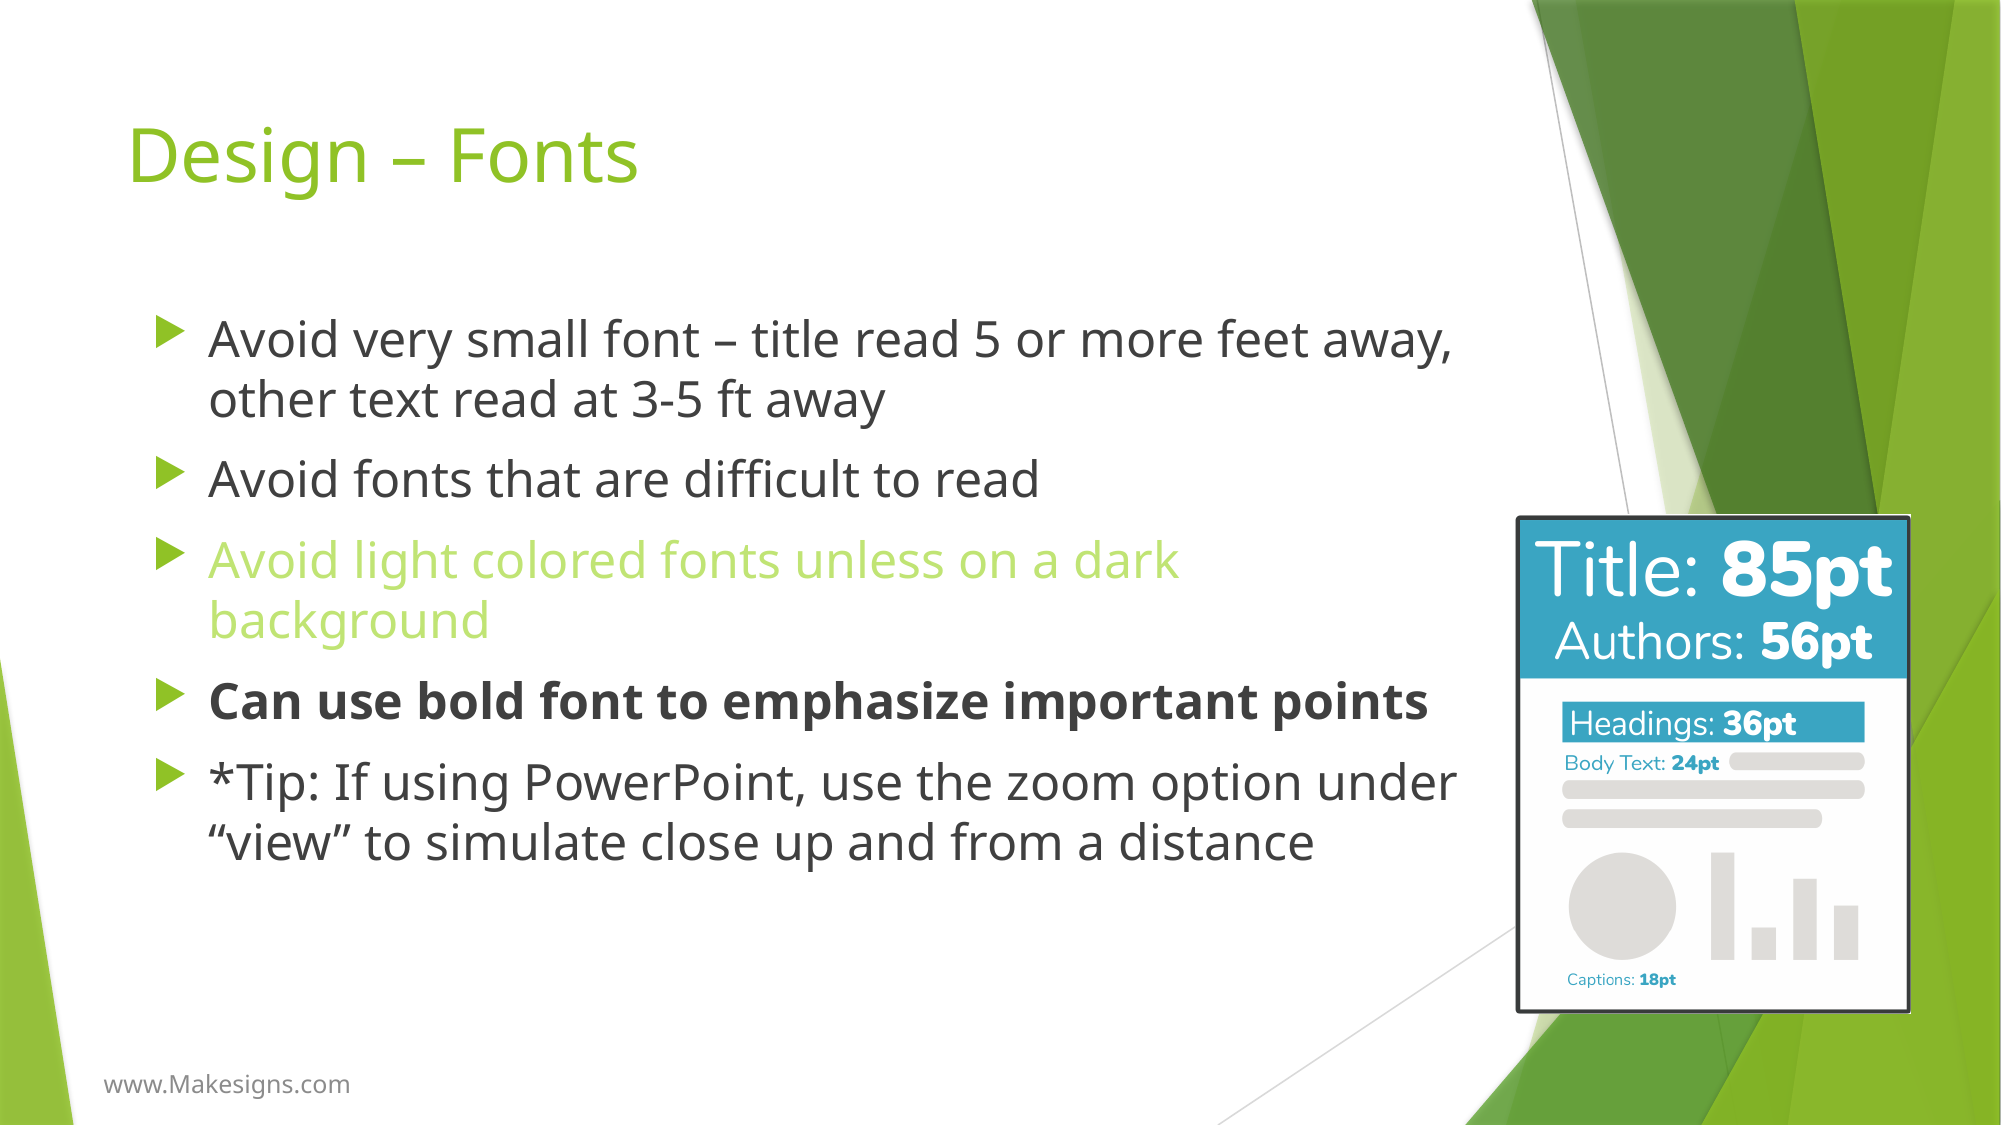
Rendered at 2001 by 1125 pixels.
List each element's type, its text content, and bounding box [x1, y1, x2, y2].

title Design – Fonts [111, 99, 1522, 317]
picture [1515, 513, 1911, 1014]
list Avoid very small font – title read 5 or more feet away, other text read at 3-5 ft away Avoid fonts that are difficult to read Avoid light colored fonts unless on a dark background Can use bold font to emphasize important points *Tip: If using PowerPoint, use the zoom option under “view” to simulate close up and from a distance [137, 299, 1487, 1014]
footer www.Makesigns.com [88, 1053, 764, 1114]
